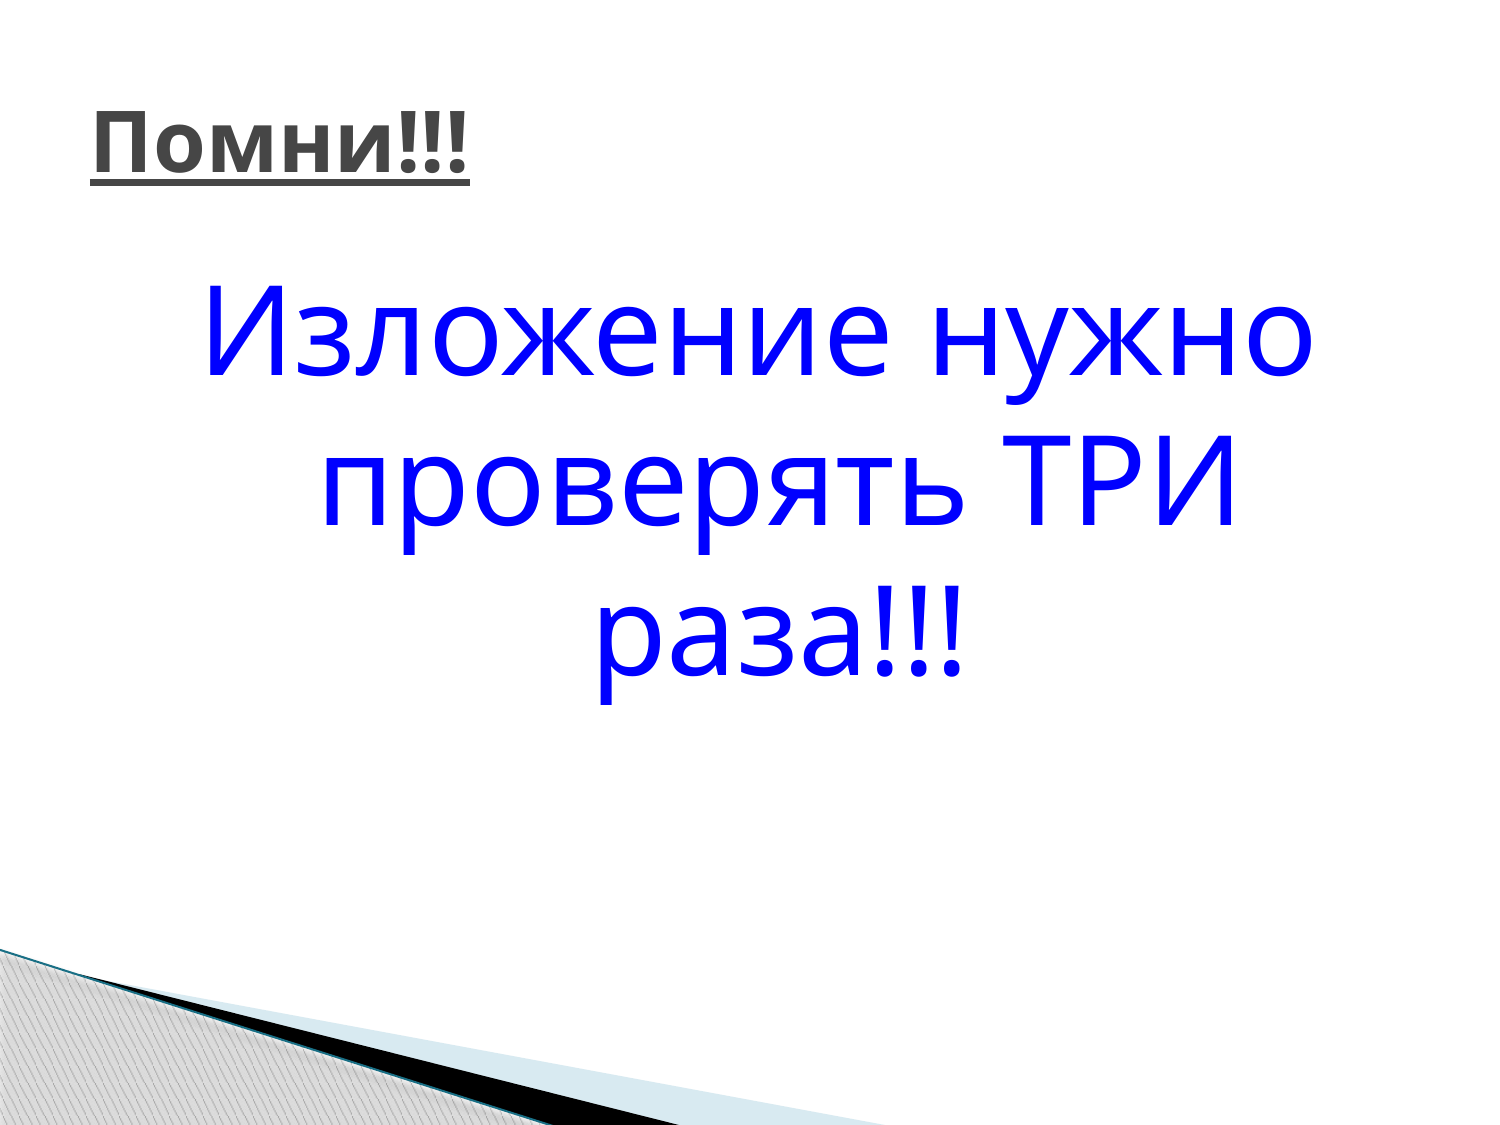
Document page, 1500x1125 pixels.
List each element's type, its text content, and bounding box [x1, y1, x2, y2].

title Помни!!! [75, 45, 1425, 233]
list Изложение нужно проверять ТРИ раза!!! [75, 243, 1425, 986]
